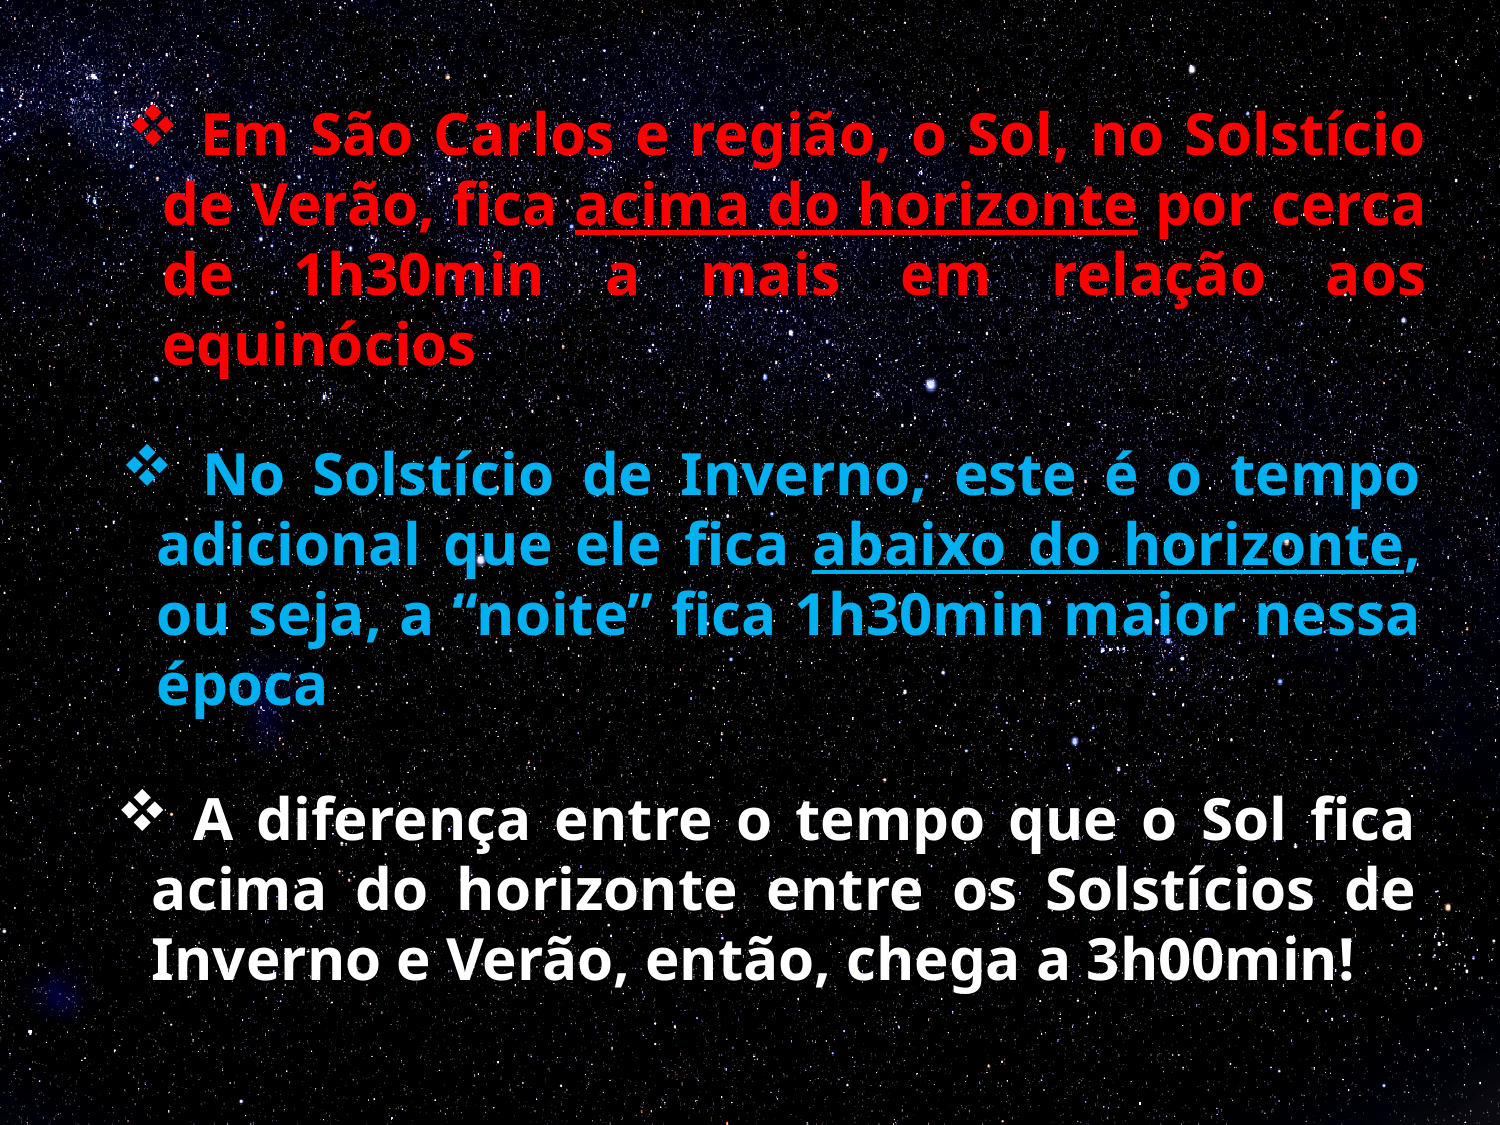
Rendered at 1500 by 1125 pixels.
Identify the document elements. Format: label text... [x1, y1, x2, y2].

text_box A diferença entre o tempo que o Sol fica acima do horizonte entre os Solstícios de Inverno e Verão, então, chega a 3h00min! [101, 775, 1431, 1000]
text_box No Solstício de Inverno, este é o tempo adicional que ele fica abaixo do horizonte, ou seja, a “noite” fica 1h30min maior nessa época [106, 429, 1436, 795]
text_box Em São Carlos e região, o Sol, no Solstício de Verão, fica acima do horizonte por cerca de 1h30min a mais em relação aos equinócios [112, 89, 1442, 385]
picture [0, 0, 1500, 1125]
